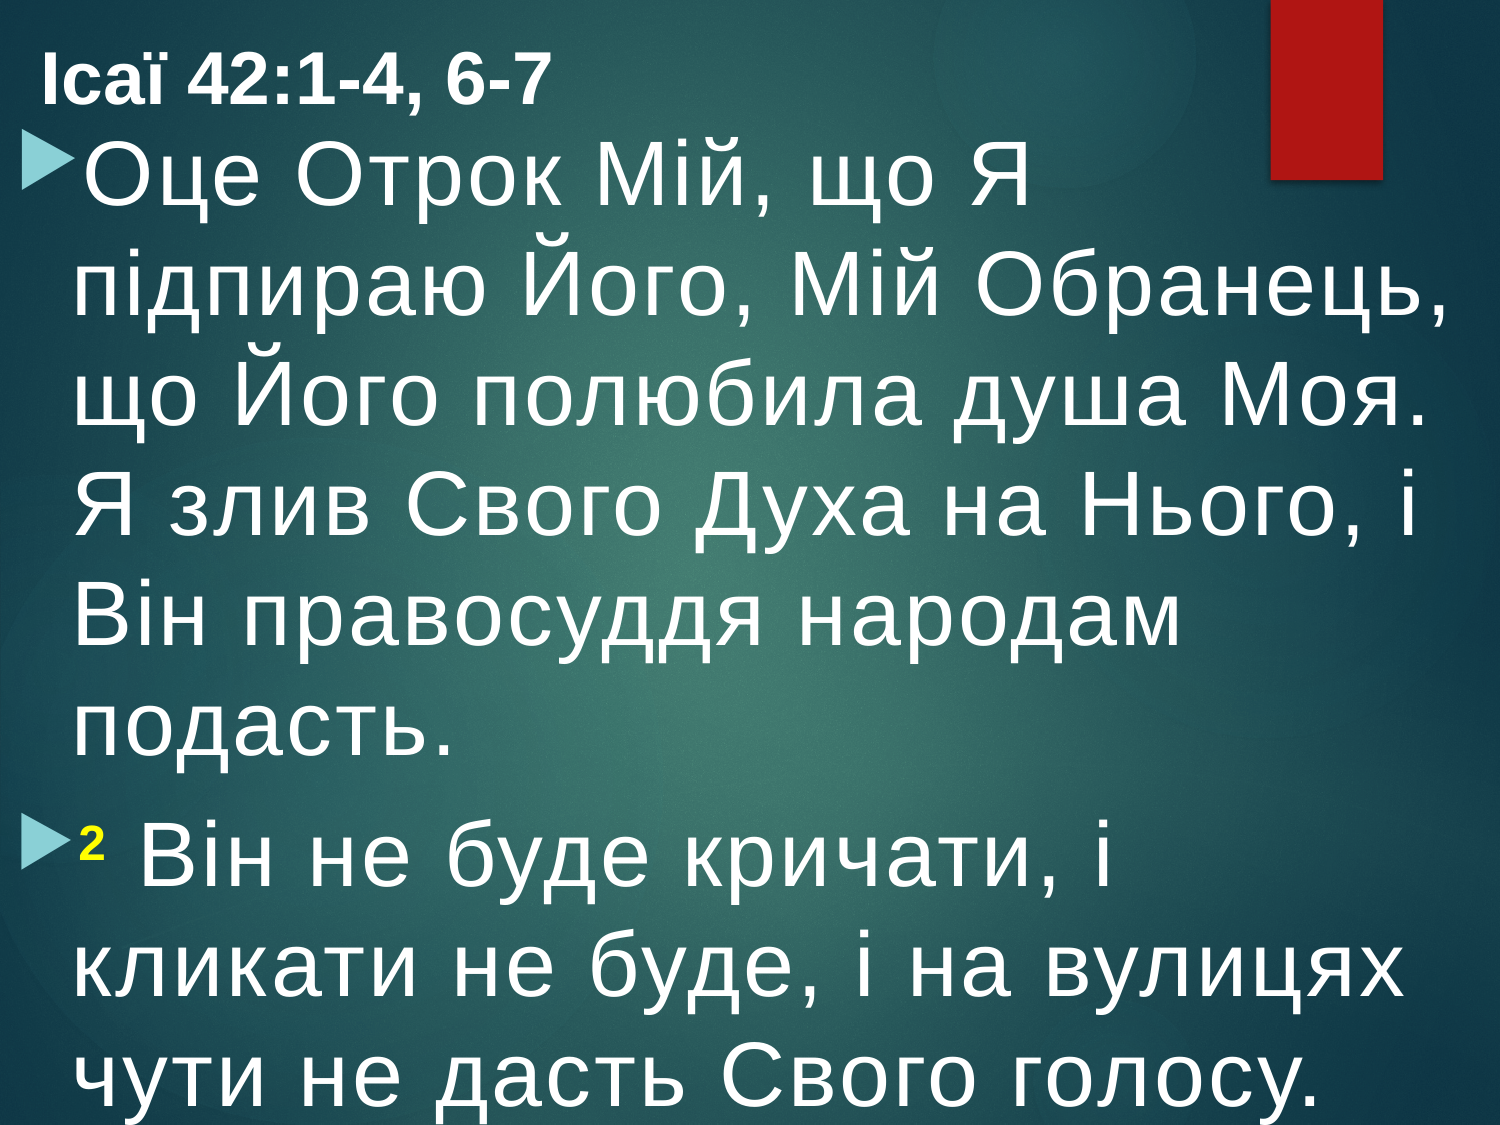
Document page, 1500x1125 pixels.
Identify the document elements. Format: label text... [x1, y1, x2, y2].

list Оце Отрок Мій, що Я підпираю Його, Мій Обранець, що Його полюбила душа Моя. Я злив Свого Духа на Нього, і Він правосуддя народам подасть. 2 Він не буде кричати, і кликати не буде, і на вулицях чути не дасть Свого голосу. [0, 106, 1500, 1125]
text_box Ісаї 42:1-4, 6-7 [25, 21, 780, 127]
